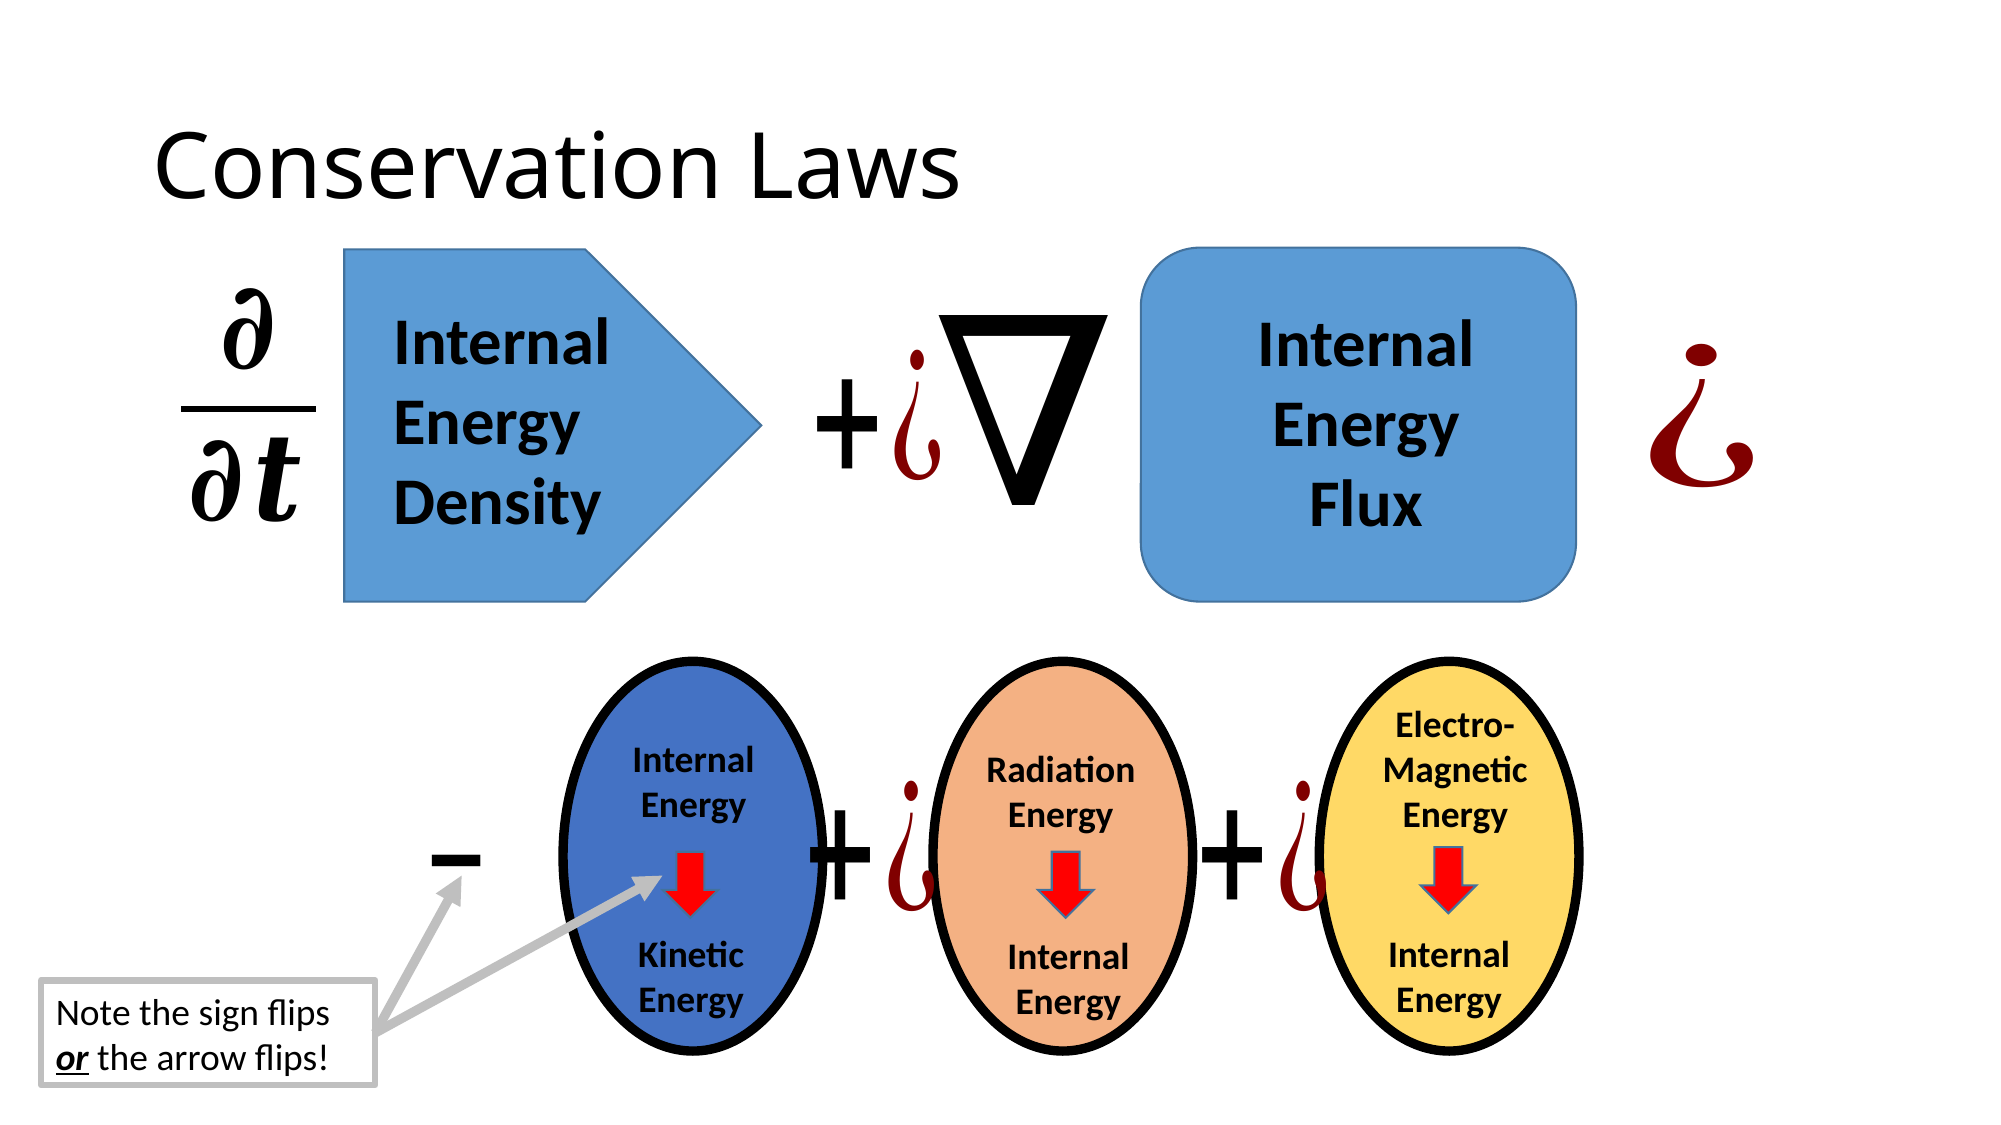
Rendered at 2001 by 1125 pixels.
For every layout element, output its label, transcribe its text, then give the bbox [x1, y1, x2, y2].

text_box [1418, 846, 1479, 915]
text_box [1002, 1030, 1124, 1053]
text_box [1035, 850, 1097, 920]
text_box [1139, 278, 1578, 603]
text_box [561, 660, 824, 1001]
text_box Electro- Magnetic Energy [1366, 692, 1545, 843]
text_box [1318, 704, 1580, 999]
text_box Internal Energy Flux [1220, 292, 1512, 548]
text_box Kinetic Energy [663, 922, 781, 1027]
text_box Internal Energy [1359, 922, 1539, 1028]
text_box [343, 278, 643, 603]
text_box [669, 331, 763, 520]
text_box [375, 875, 462, 1034]
text_box [663, 850, 721, 920]
text_box Note the sign flips or the arrow flips! [41, 980, 376, 1086]
text_box Internal Energy [979, 924, 1158, 1030]
text_box [1377, 660, 1521, 692]
text_box − [411, 768, 520, 875]
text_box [462, 875, 663, 1034]
text_box Radiation Energy [963, 738, 1158, 843]
text_box [931, 660, 1194, 1007]
text_box Internal Energy Density [378, 290, 669, 546]
title Conservation Laws [137, 59, 1863, 278]
text_box [1386, 1028, 1513, 1053]
text_box Internal Energy [604, 727, 783, 833]
text_box [637, 1027, 757, 1053]
